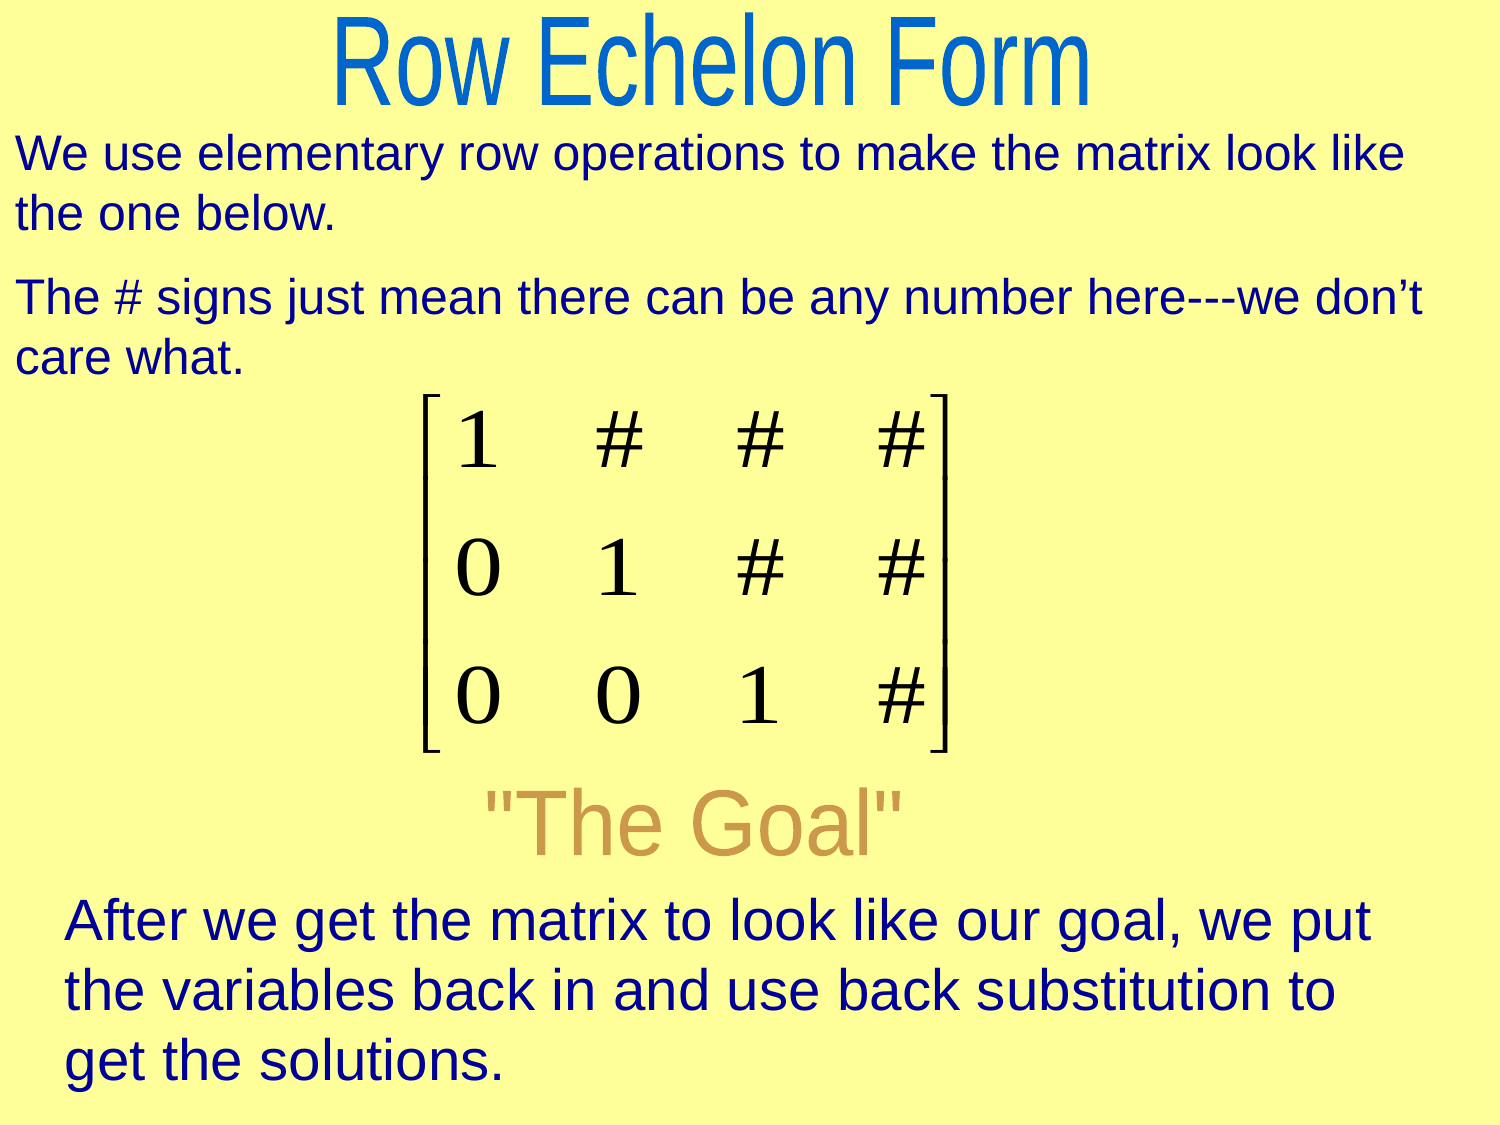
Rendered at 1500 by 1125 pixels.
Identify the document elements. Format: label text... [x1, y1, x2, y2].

text_box We use elementary row operations to make the matrix look like the one below. The # signs just mean there can be any number here---we don’t care what. [0, 112, 1500, 393]
text_box After we get the matrix to look like our goal, we put the variables back in and use back substitution to get the solutions. [50, 875, 1450, 1100]
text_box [399, 374, 988, 774]
